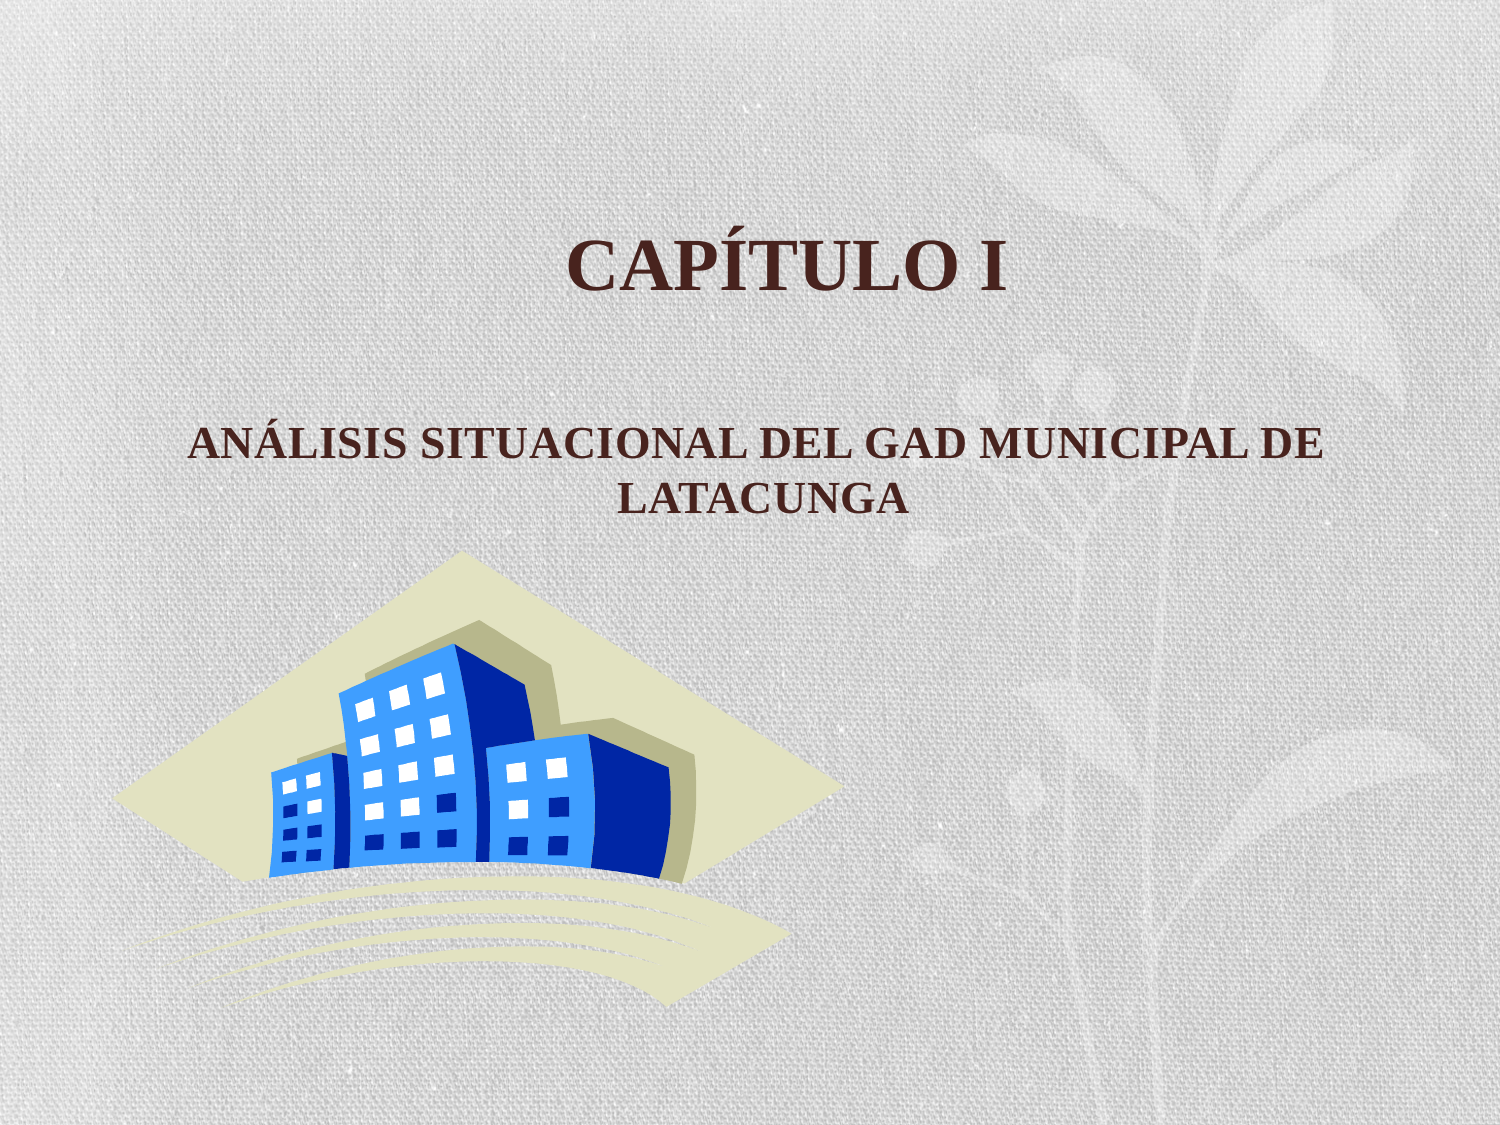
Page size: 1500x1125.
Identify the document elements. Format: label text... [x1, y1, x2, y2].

title CAPÍTULO I [112, 125, 1463, 313]
list ANÁLISIS SITUACIONAL DEL GAD MUNICIPAL DE LATACUNGA [88, 338, 1439, 976]
picture [111, 550, 845, 1008]
